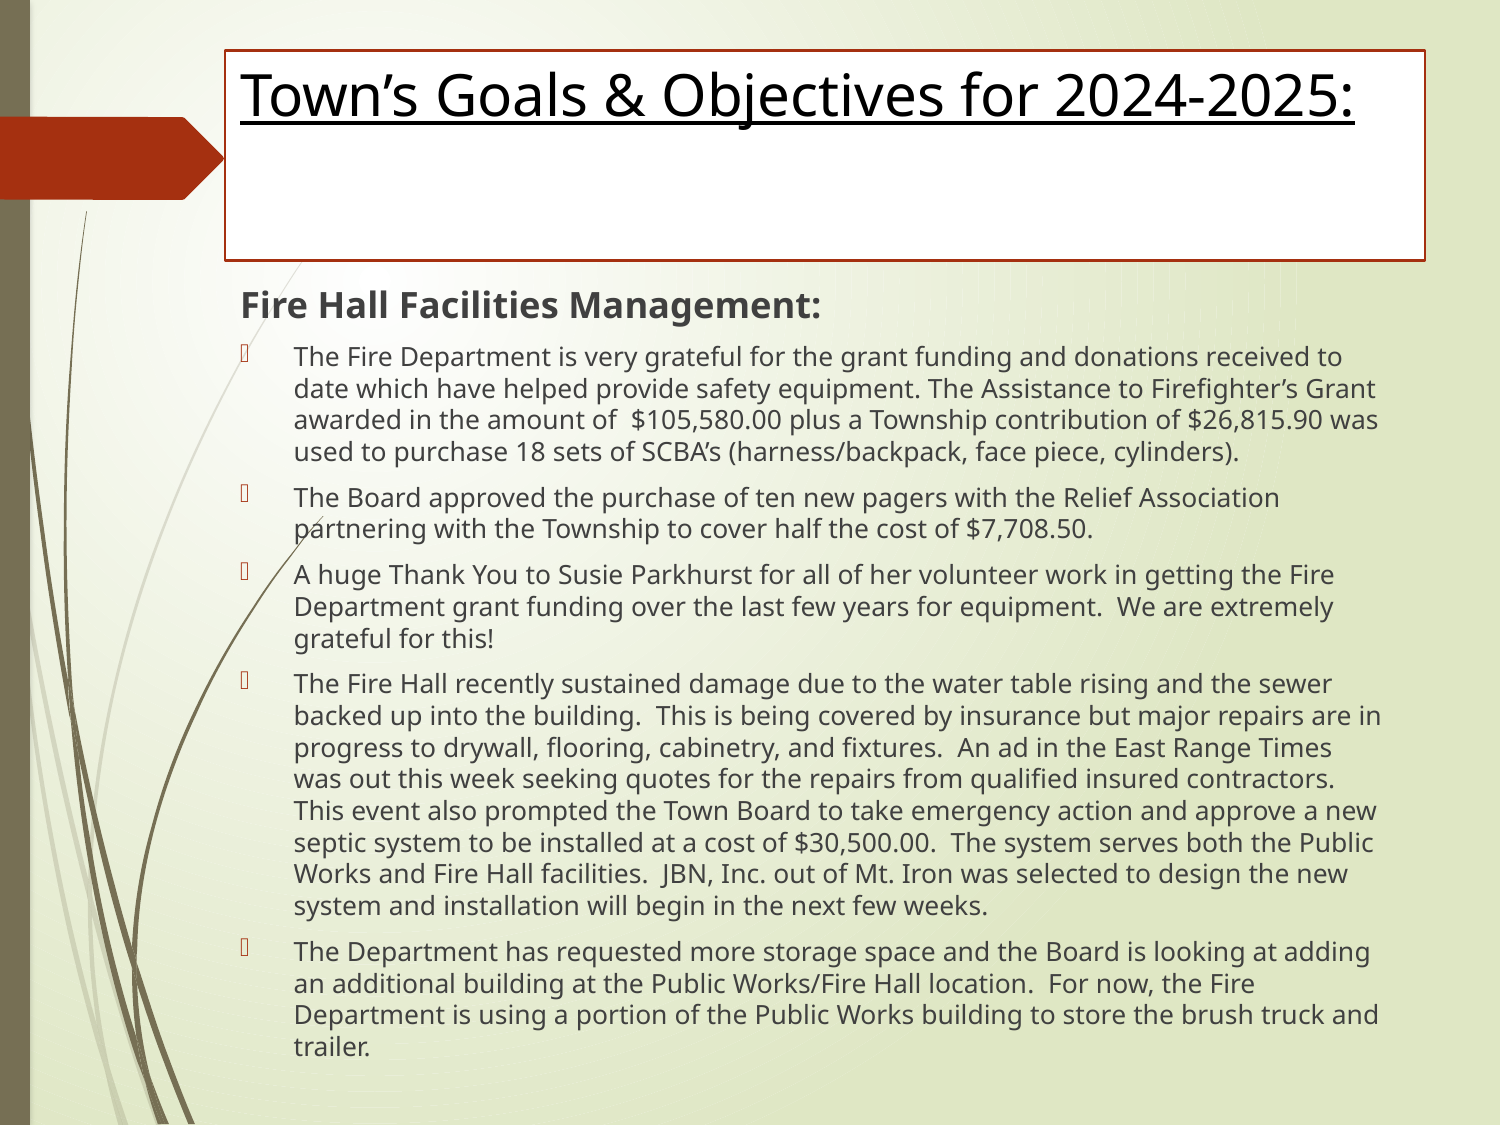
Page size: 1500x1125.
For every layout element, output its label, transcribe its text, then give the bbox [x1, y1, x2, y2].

list Fire Hall Facilities Management: The Fire Department is very grateful for the grant funding and donations received to date which have helped provide safety equipment. The Assistance to Firefighter’s Grant awarded in the amount of $105,580.00 plus a Township contribution of $26,815.90 was used to purchase 18 sets of SCBA’s (harness/backpack, face piece, cylinders). The Board approved the purchase of ten new pagers with the Relief Association partnering with the Township to cover half the cost of $7,708.50. A huge Thank You to Susie Parkhurst for all of her volunteer work in getting the Fire Department grant funding over the last few years for equipment. We are extremely grateful for this! The Fire Hall recently sustained damage due to the water table rising and the sewer backed up into the building. This is being covered by insurance but major repairs are in progress to drywall, flooring, cabinetry, and fixtures. An ad in the East Range Times was out this week seeking quotes for the repairs from qualified insured contractors. This event also prompted the Town Board to take emergency action and approve a new septic system to be installed at a cost of $30,500.00. The system serves both the Public Works and Fire Hall facilities. JBN, Inc. out of Mt. Iron was selected to design the new system and installation will begin in the next few weeks. The Department has requested more storage space and the Board is looking at adding an additional building at the Public Works/Fire Hall location. For now, the Fire Department is using a portion of the Public Works building to store the brush truck and trailer. [225, 275, 1400, 1100]
title Town’s Goals & Objectives for 2024-2025: [224, 49, 1426, 262]
